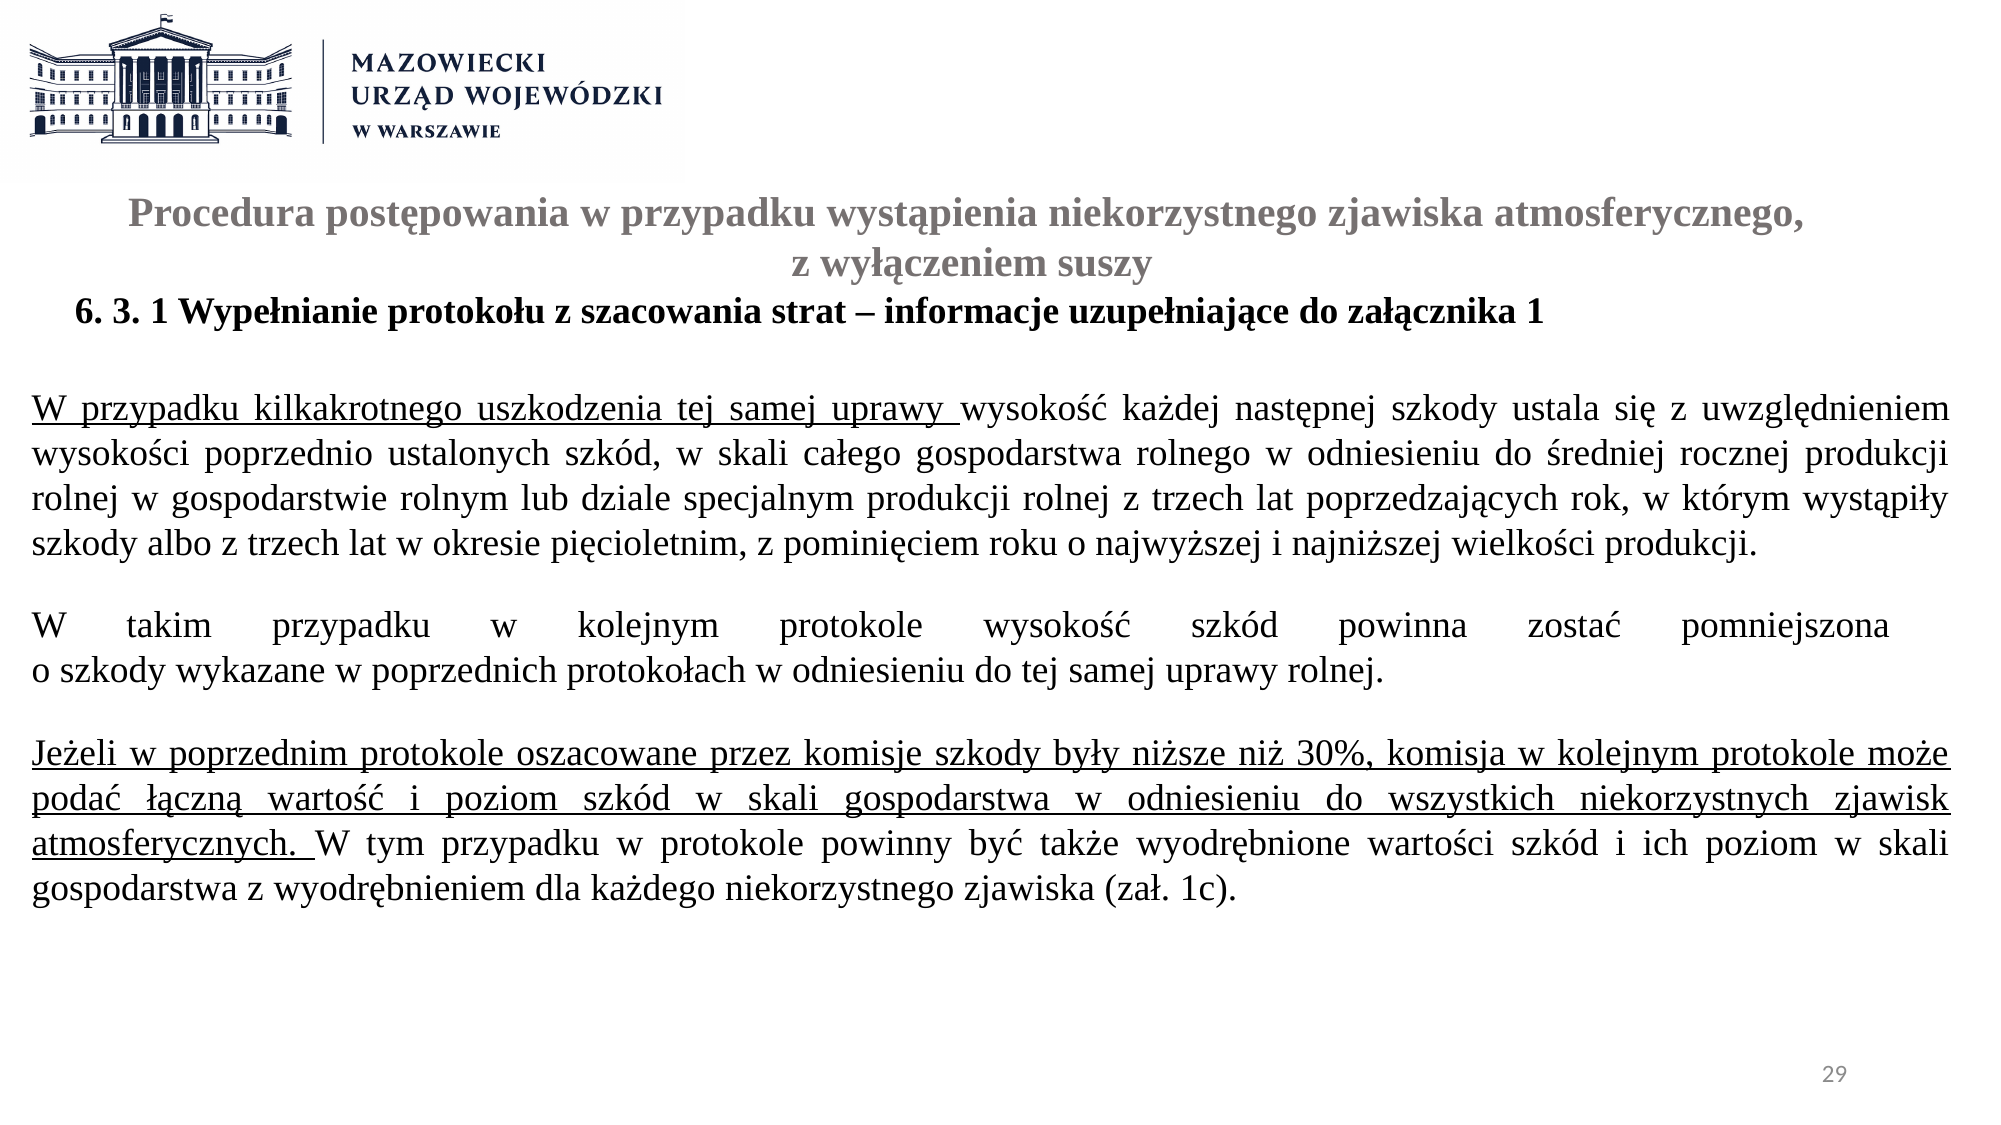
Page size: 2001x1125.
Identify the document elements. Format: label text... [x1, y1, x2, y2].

list W przypadku kilkakrotnego uszkodzenia tej samej uprawy wysokość każdej następnej szkody ustala się z uwzględnieniem wysokości poprzednio ustalonych szkód, w skali całego gospodarstwa rolnego w odniesieniu do średniej rocznej produkcji rolnej w gospodarstwie rolnym lub dziale specjalnym produkcji rolnej z trzech lat poprzedzających rok, w którym wystąpiły szkody albo z trzech lat w okresie pięcioletnim, z pominięciem roku o najwyższej i najniższej wielkości produkcji. W takim przypadku w kolejnym protokole wysokość szkód powinna zostać pomniejszona o szkody wykazane w poprzednich protokołach w odniesieniu do tej samej uprawy rolnej. Jeżeli w poprzednim protokole oszacowane przez komisje szkody były niższe niż 30%, komisja w kolejnym protokole może podać łączną wartość i poziom szkód w skali gospodarstwa w odniesieniu do wszystkich niekorzystnych zjawisk atmosferycznych. W tym przypadku w protokole powinny być także wyodrębnione wartości szkód i ich poziom w skali gospodarstwa z wyodrębnieniem dla każdego niekorzystnego zjawiska (zał. 1c). [16, 375, 1967, 1125]
text_box Procedura postępowania w przypadku wystąpienia niekorzystnego zjawiska atmosferycznego, z wyłączeniem suszy [81, 177, 1863, 278]
picture [0, 0, 685, 183]
text_box 6. 3. 1 Wypełnianie protokołu z szacowania strat – informacje uzupełniające do załącznika 1 [60, 278, 1927, 339]
slide_number 29 [1412, 1042, 1863, 1103]
